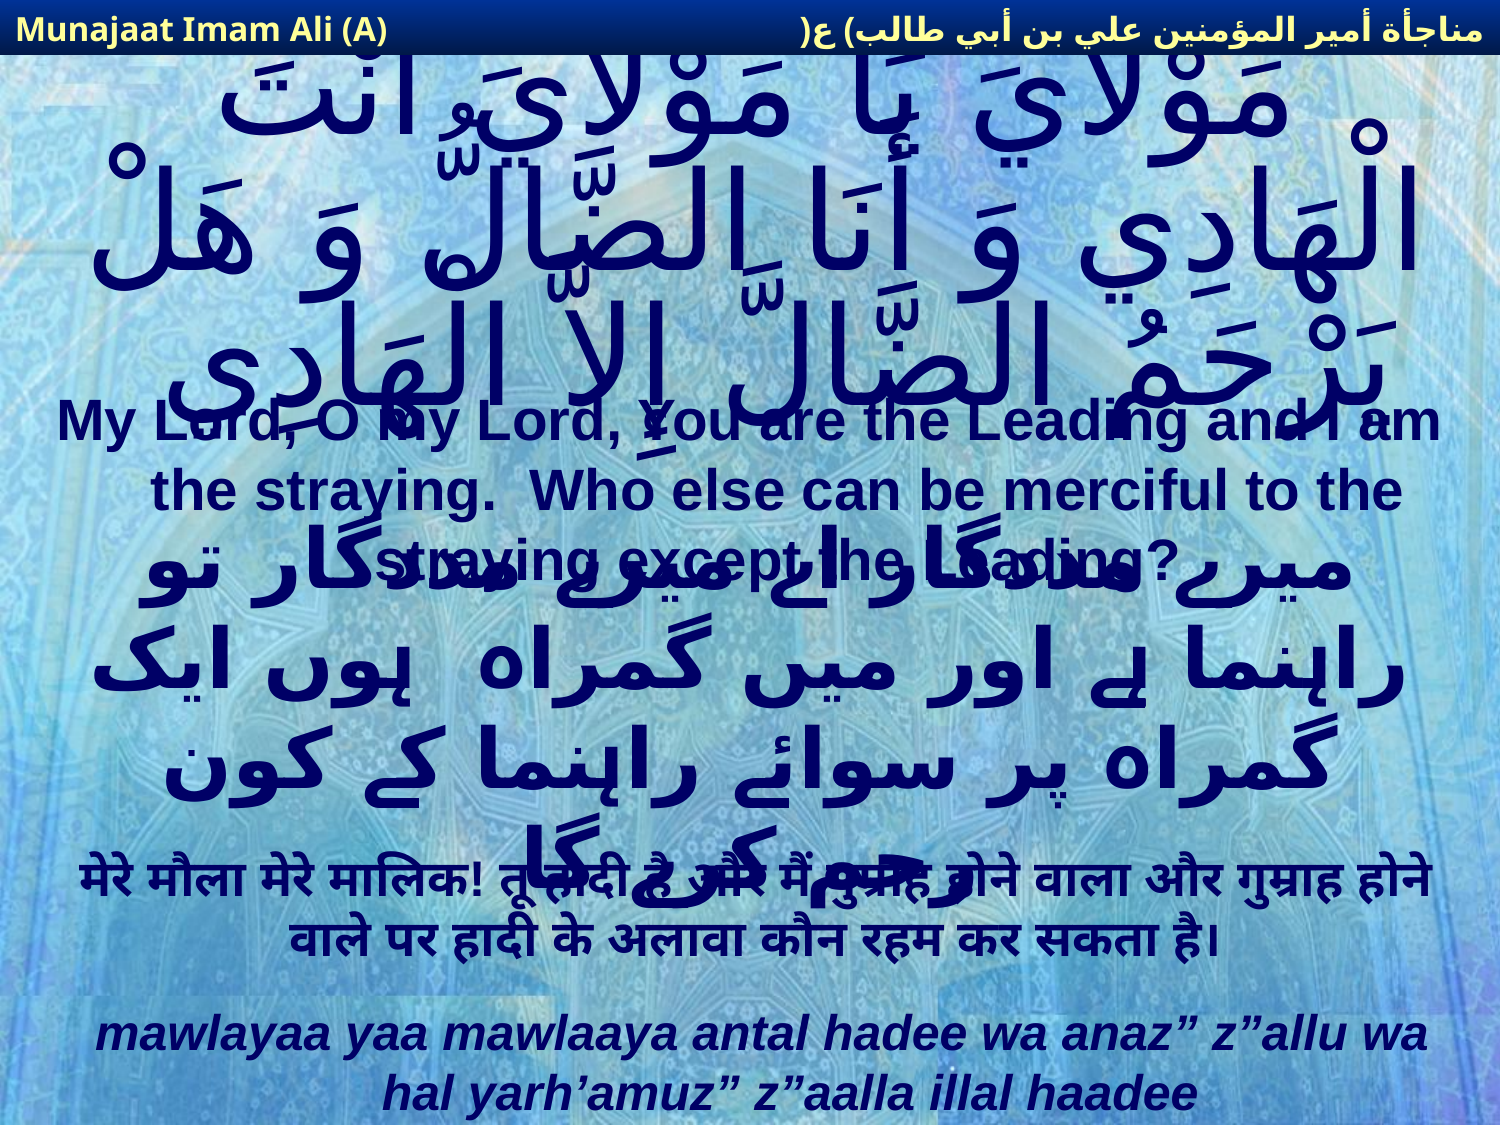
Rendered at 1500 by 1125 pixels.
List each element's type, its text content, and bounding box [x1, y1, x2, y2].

text_box Munajaat Imam Ali (A) [0, 0, 757, 55]
text_box mawlayaa yaa mawlaaya antal hadee wa anaz” z”allu wa hal yarh’amuz” z”aalla illal haadee [49, 992, 1475, 1081]
text_box میرے مددگار اے میرے مددگار تو راہنما ہے اور میں گمراہ ہوں ایک گمراہ پر سوائے راہنما کے کون رحم کرے گا [50, 675, 1450, 736]
picture [0, 55, 1500, 1125]
text_box مناجأة أمير المؤمنين علي بن أبي طالب) ع( [757, 0, 1500, 55]
subtitle My Lord, O my Lord, You are the Leading and I am the straying. Who else can be merciful to the straying except the Leading? [37, 375, 1463, 663]
title مَوْلاَيَ يَا مَوْلاَيَ أَنْتَ الْهَادِي وَ أَنَا الضَّالُّ وَ هَلْ يَرْحَمُ الضَّالَّ إِلاَّ الْهَادِي‏ [37, 109, 1475, 351]
text_box मेरे मौला मेरे मालिक! तू हादी है और मैं गुम्राह होने वाला और गुम्राह होने वाले पर हादी के अलावा कौन रहम कर सकता है। [24, 824, 1488, 988]
